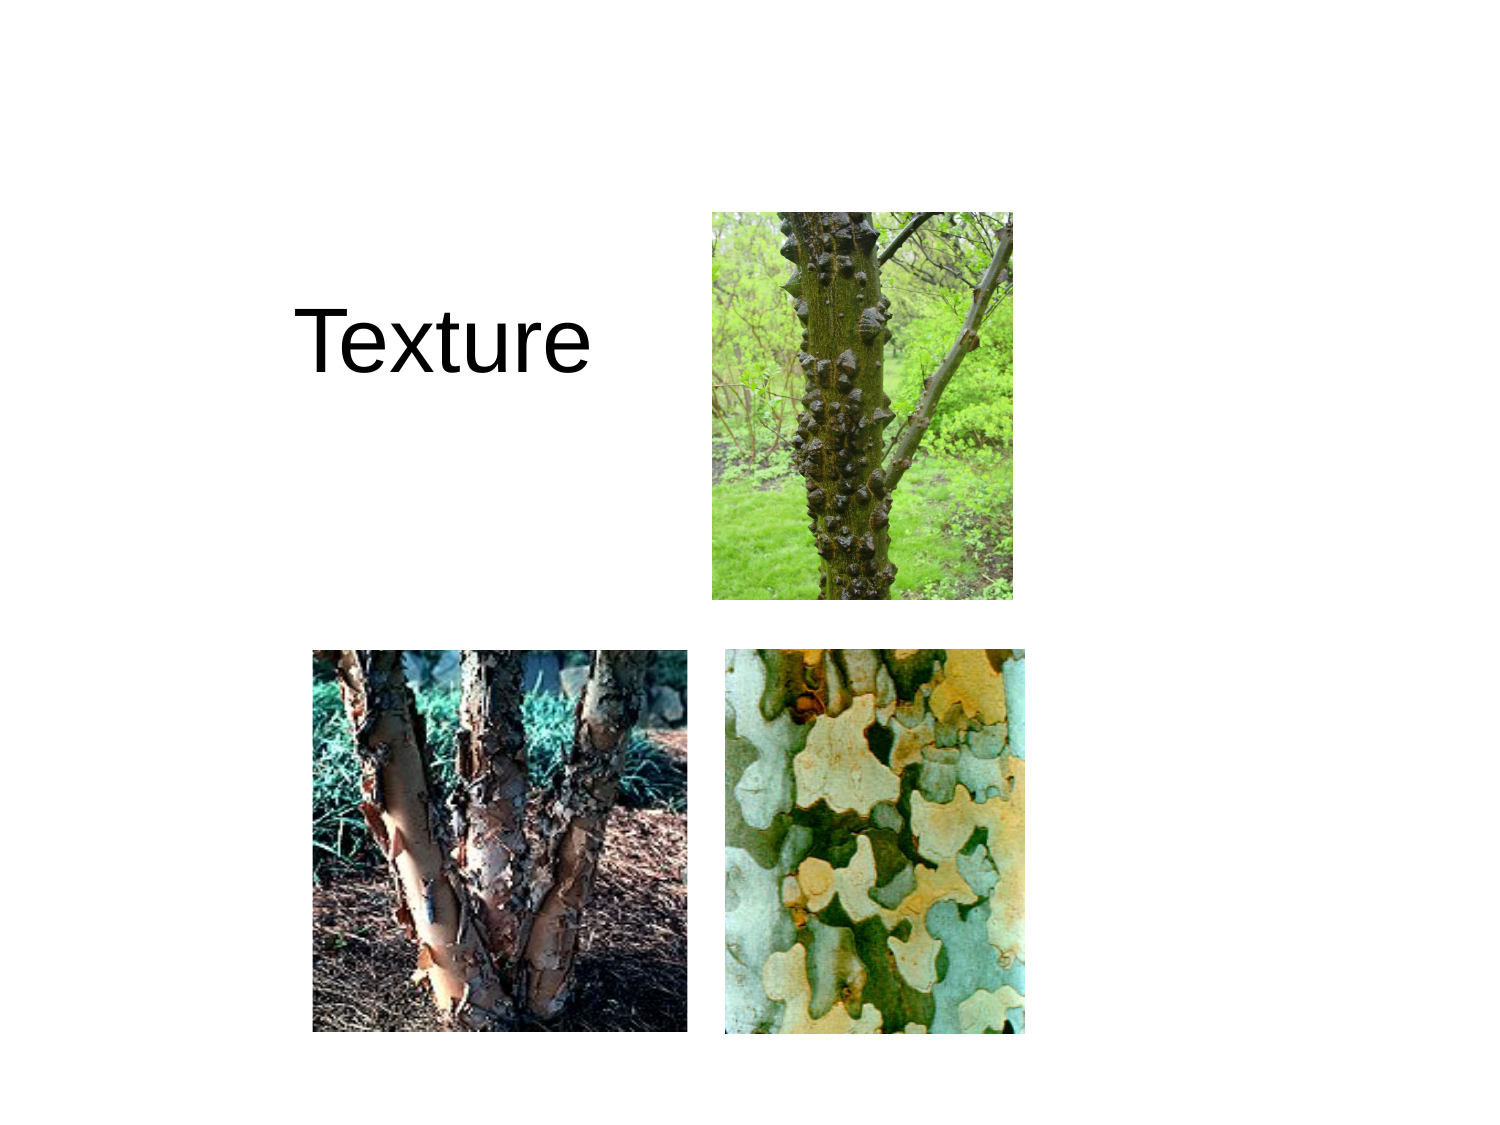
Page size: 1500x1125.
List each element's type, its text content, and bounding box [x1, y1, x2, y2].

picture [724, 649, 1025, 1034]
picture [712, 212, 1013, 600]
picture [312, 649, 688, 1032]
title Texture [225, 275, 663, 397]
